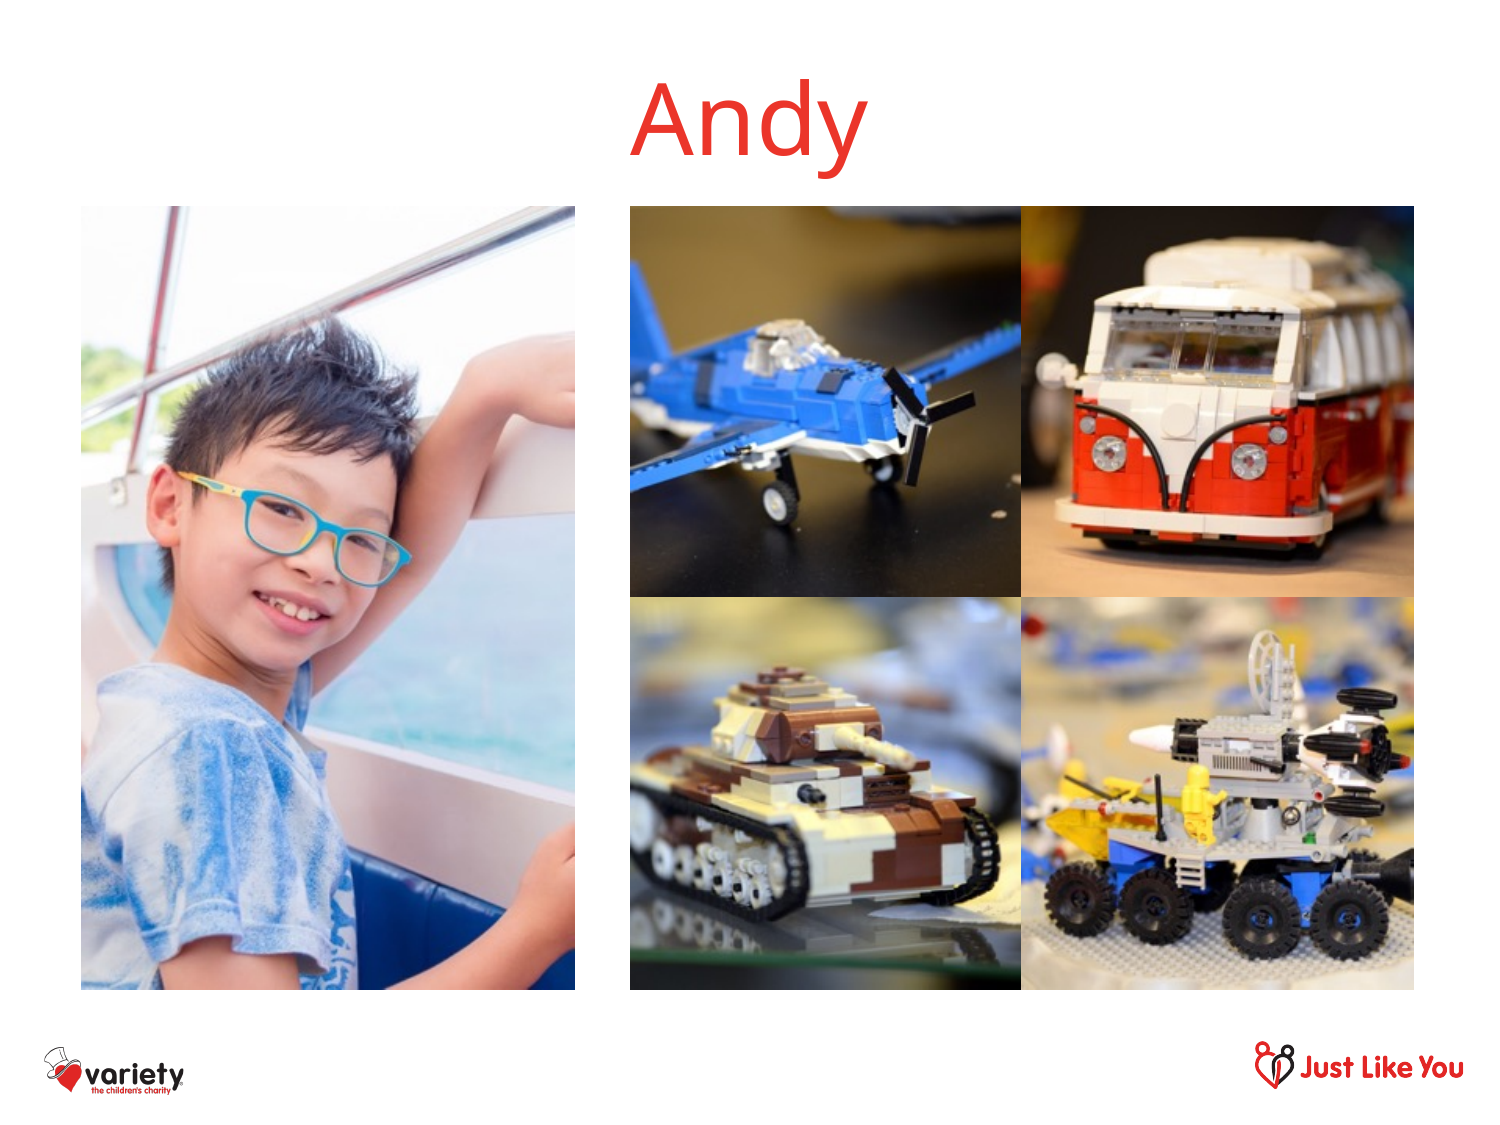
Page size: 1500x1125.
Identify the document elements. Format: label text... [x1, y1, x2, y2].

text_box Andy [0, 11, 1500, 184]
picture [1238, 1031, 1480, 1099]
picture [81, 205, 576, 990]
picture [629, 205, 1414, 990]
